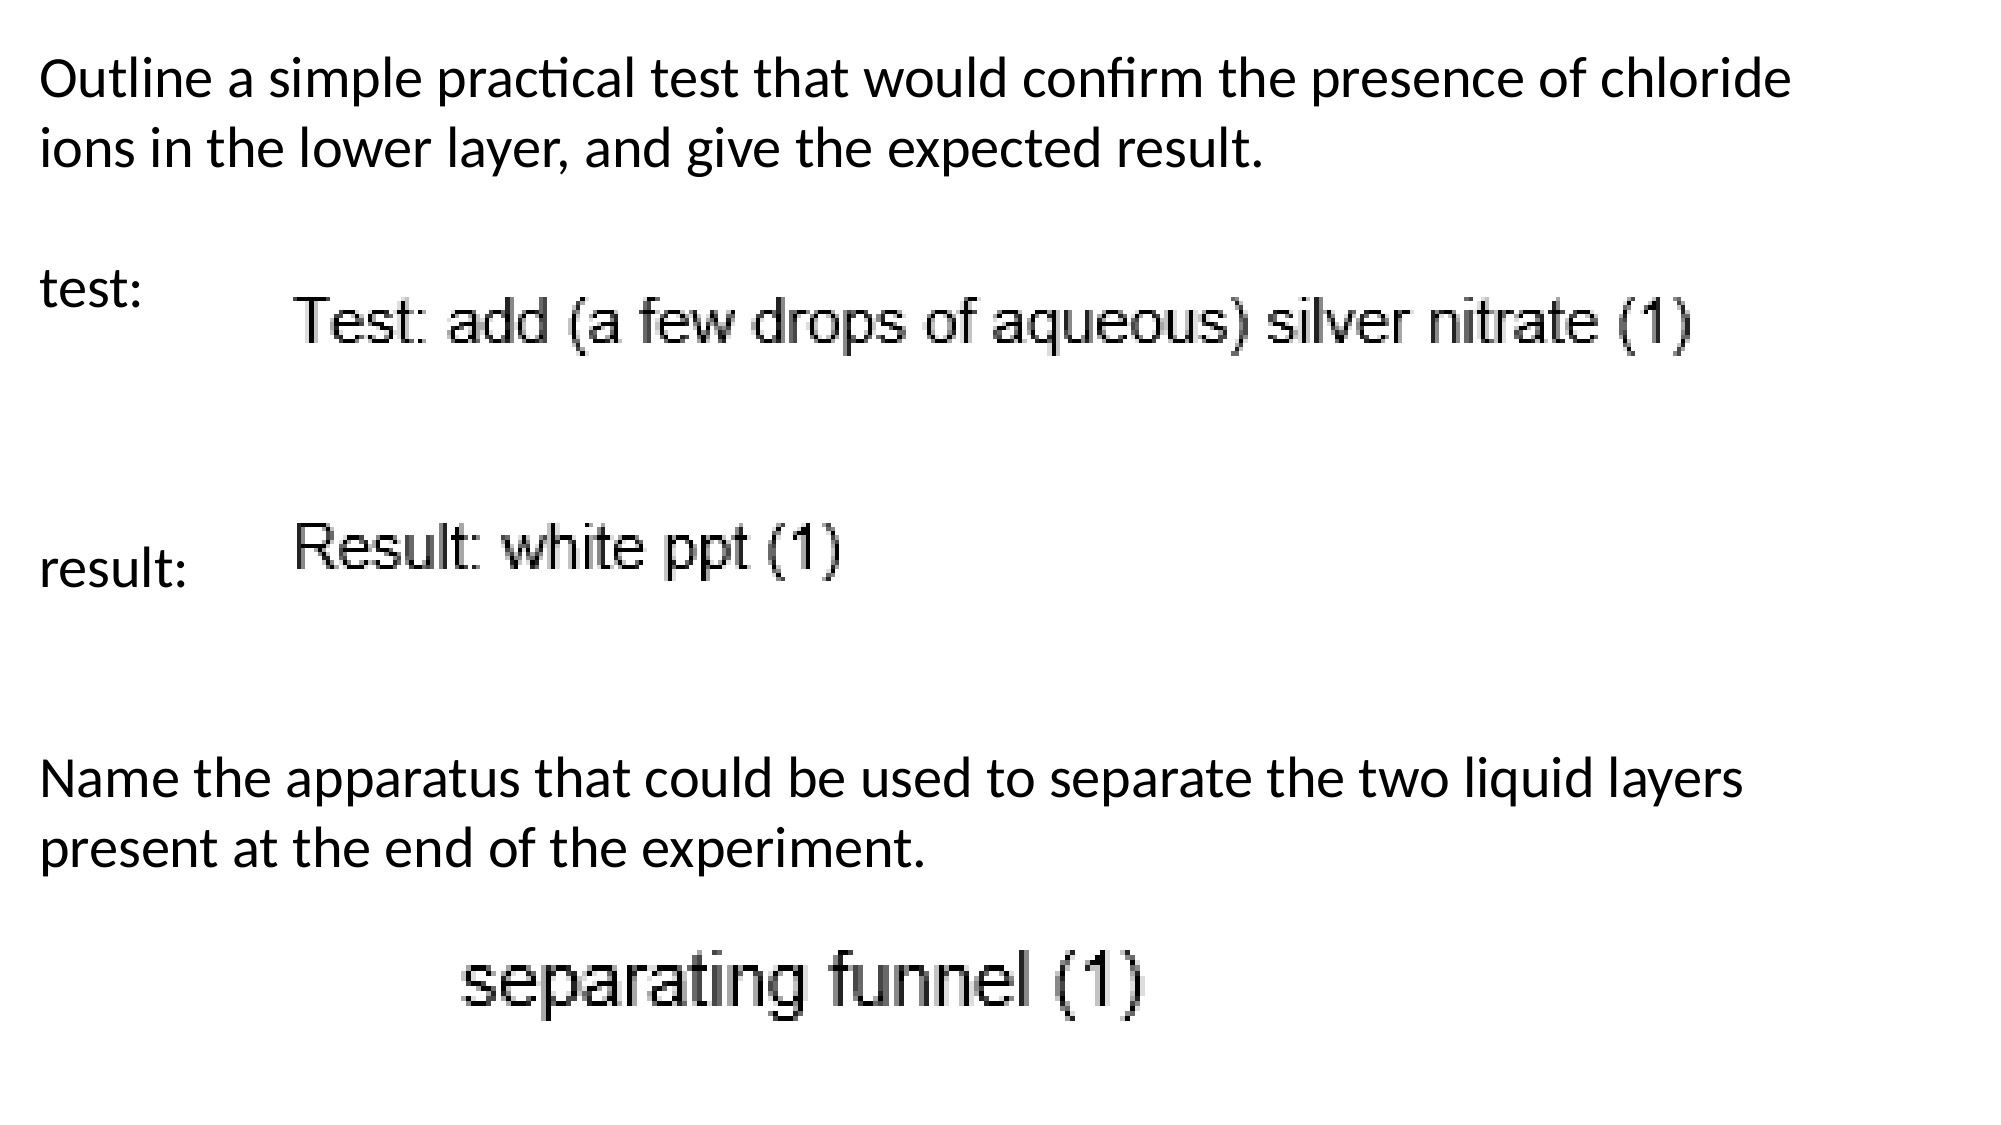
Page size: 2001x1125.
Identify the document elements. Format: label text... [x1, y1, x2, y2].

picture [420, 885, 1201, 1052]
text_box Outline a simple practical test that would confirm the presence of chloride ions in the lower layer, and give the expected result. test: result: Name the apparatus that could be used to separate the two liquid layers present at the end of the experiment. [24, 32, 1906, 1027]
picture [264, 264, 1736, 607]
